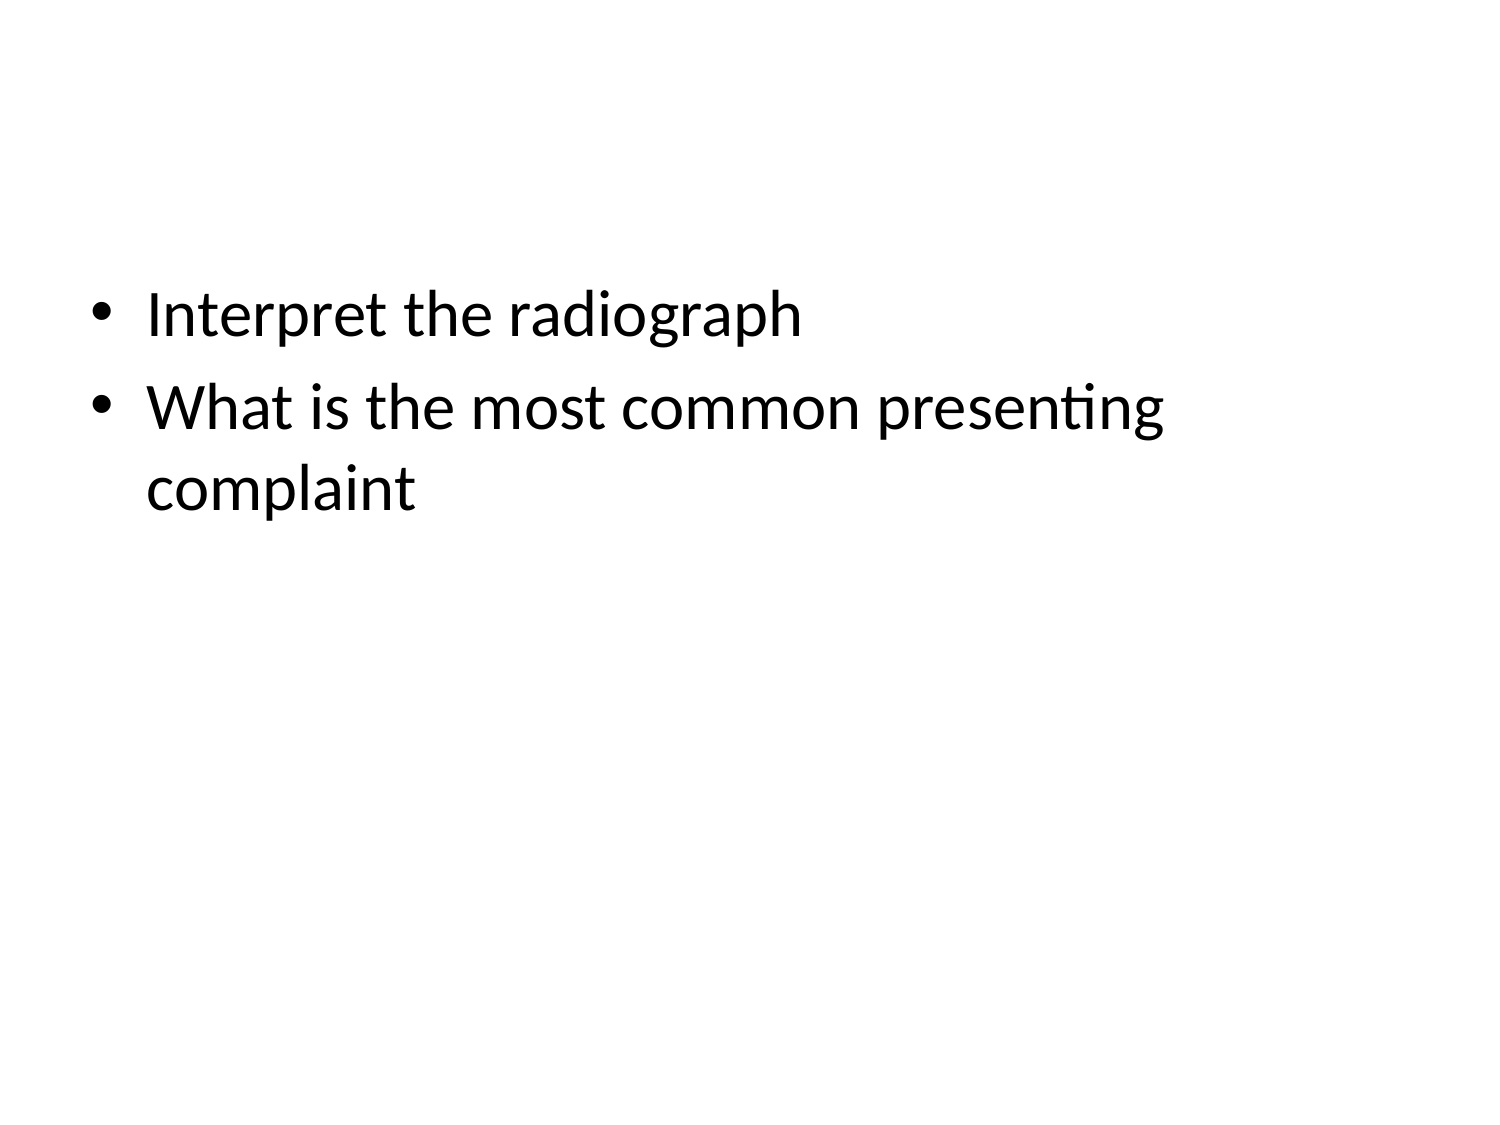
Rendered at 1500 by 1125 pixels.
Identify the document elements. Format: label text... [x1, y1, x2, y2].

list Interpret the radiograph What is the most common presenting complaint [75, 262, 1425, 1005]
